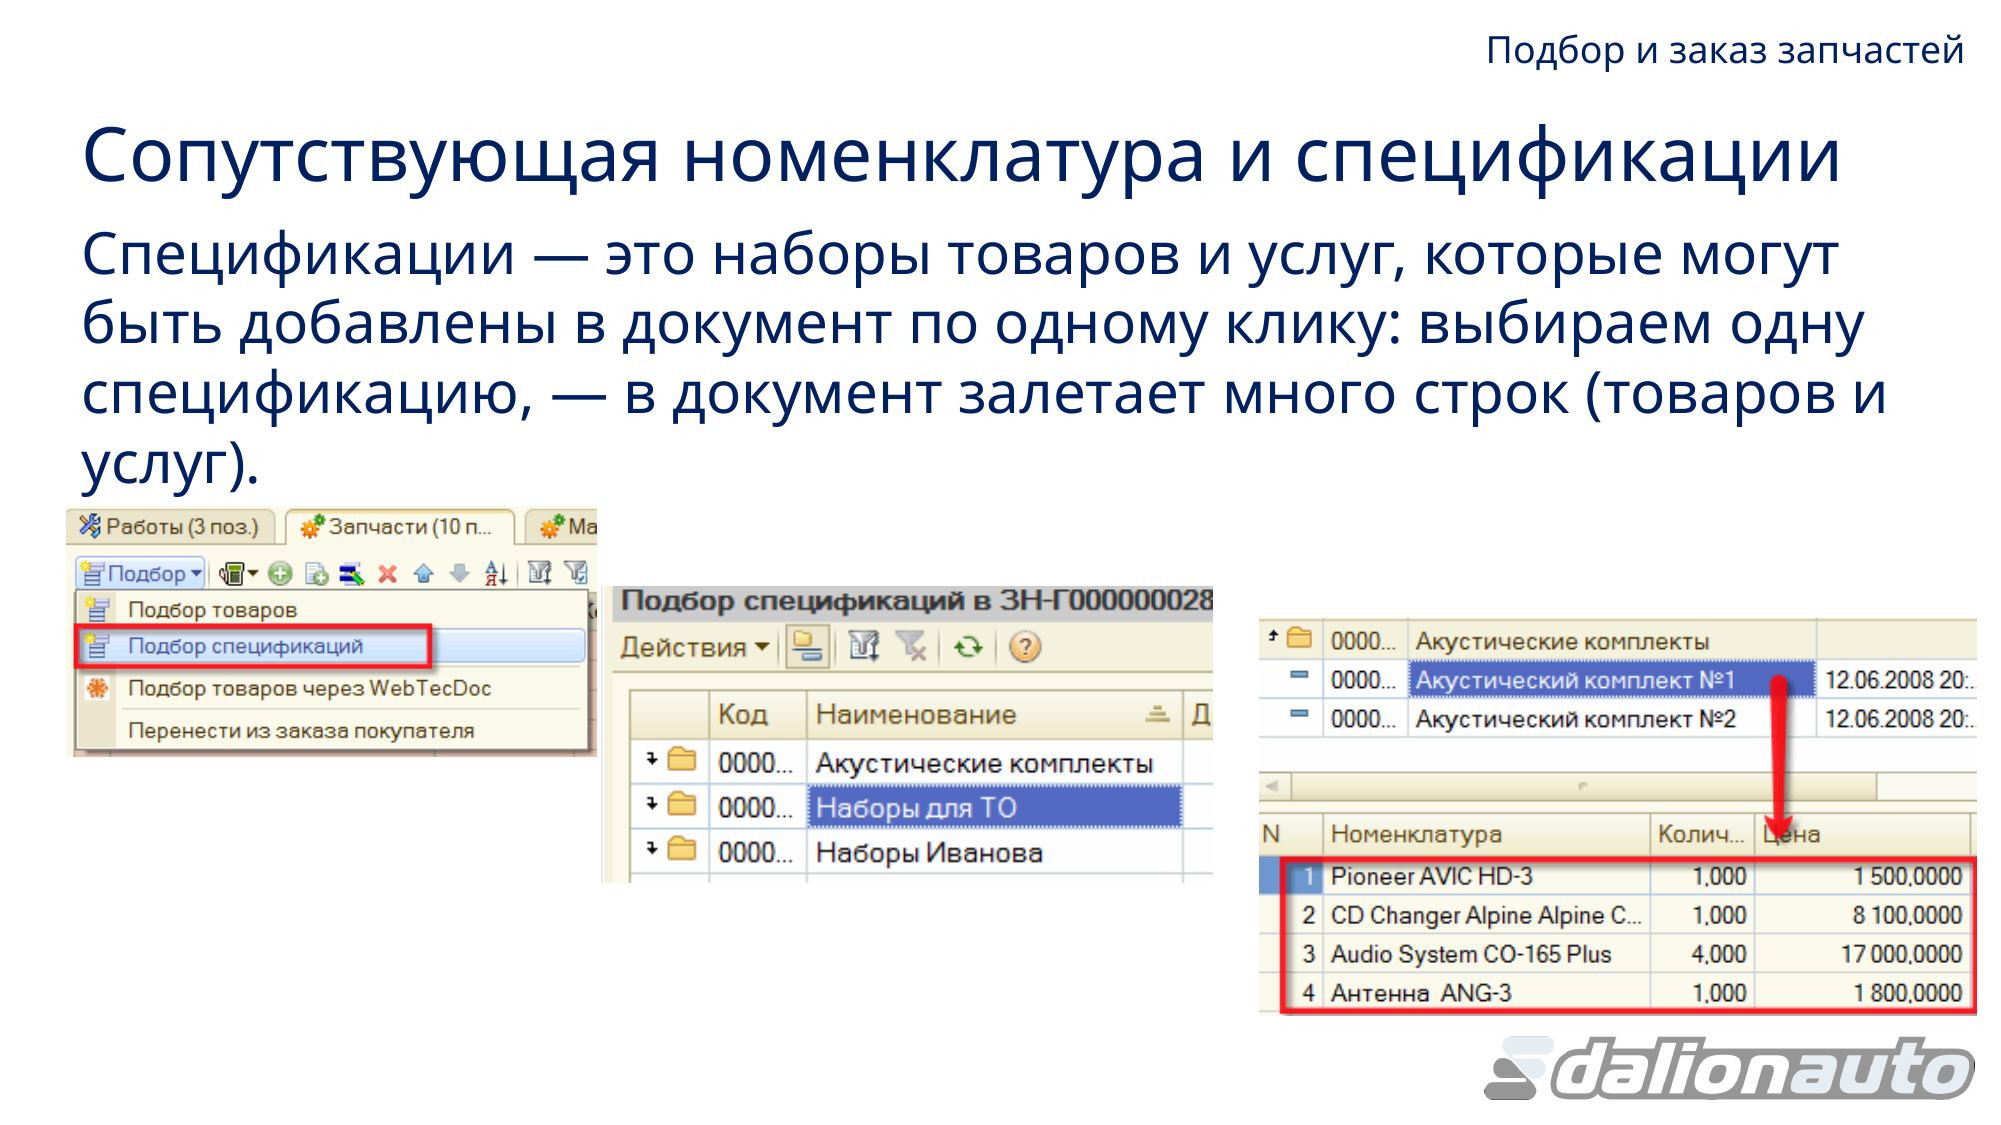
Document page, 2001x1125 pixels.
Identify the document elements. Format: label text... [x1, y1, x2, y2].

text_box Подбор и заказ запчастей [66, 19, 1981, 79]
text_box Сопутствующая номенклатура и спецификации [66, 83, 1910, 220]
picture [601, 585, 1213, 883]
picture [66, 506, 597, 758]
picture [1259, 618, 1977, 1016]
text_box Спецификации — это наборы товаров и услуг, которые могут быть добавлены в документ по одному клику: выбираем одну спецификацию, — в документ залетает много строк (товаров и услуг). [66, 255, 1922, 457]
